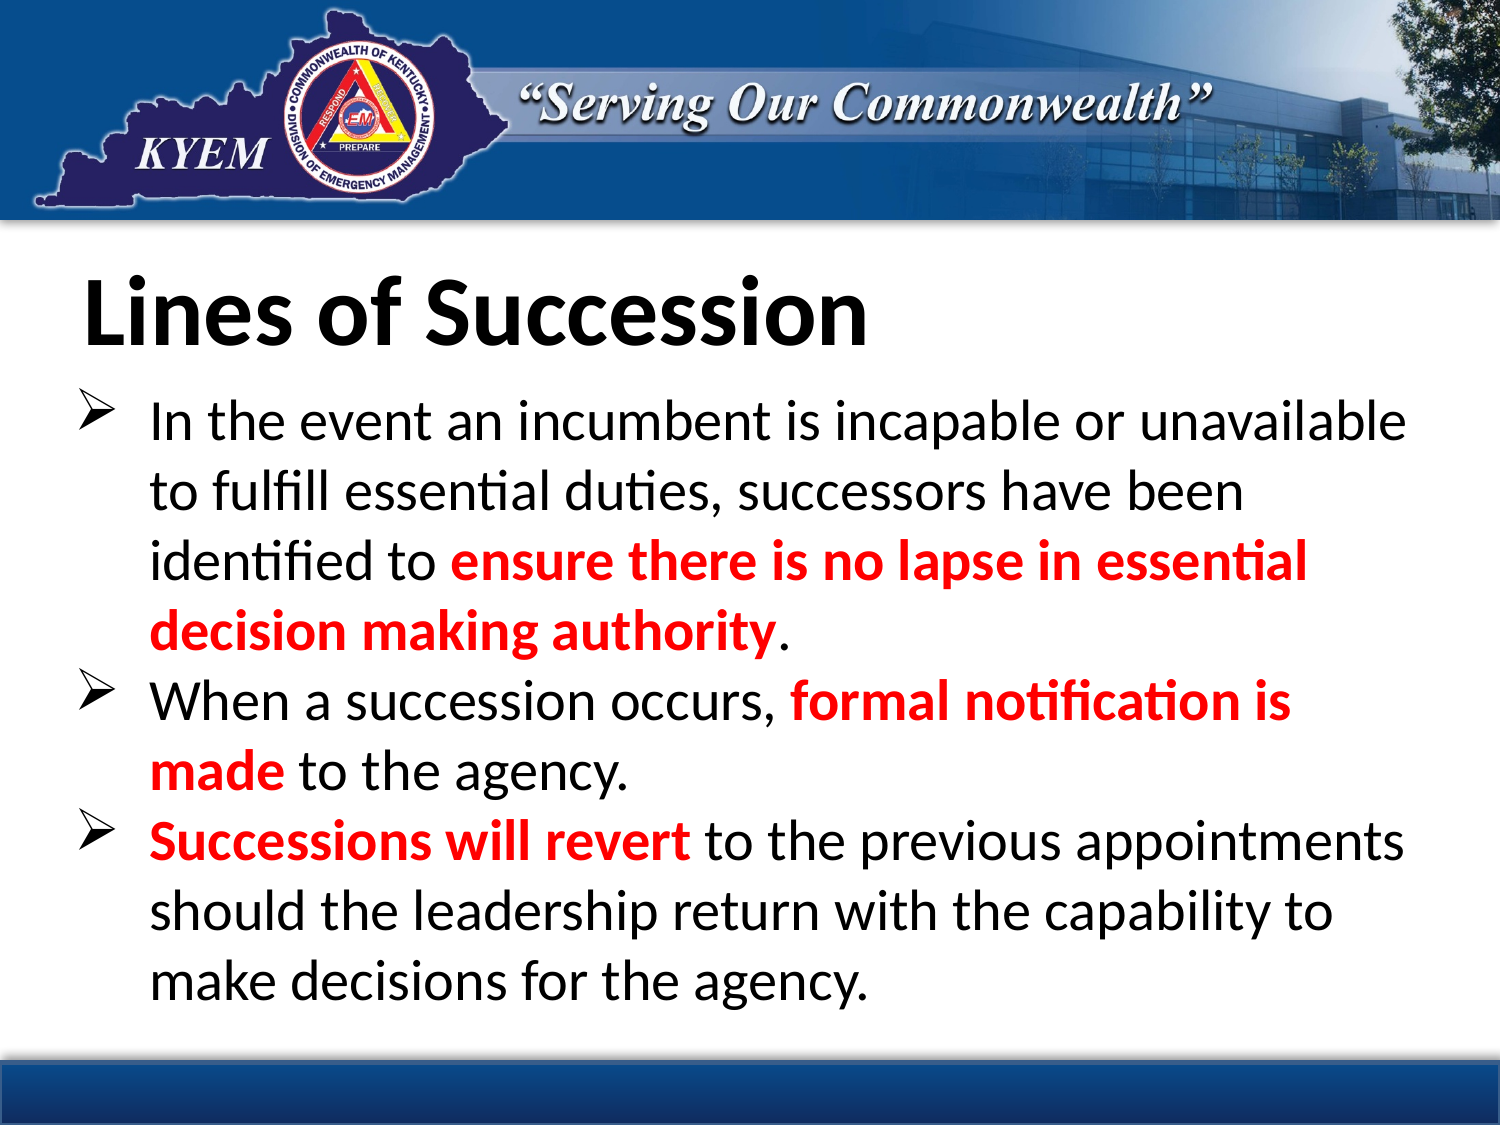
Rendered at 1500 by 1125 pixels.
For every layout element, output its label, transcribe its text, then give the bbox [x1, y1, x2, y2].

text_box Lines of Succession [68, 238, 1486, 373]
picture [0, 0, 1500, 220]
text_box In the event an incumbent is incapable or unavailable to fulfill essential duties, successors have been identified to ensure there is no lapse in essential decision making authority. When a succession occurs, formal notification is made to the agency. Successions will revert to the previous appointments should the leadership return with the capability to make decisions for the agency. [59, 374, 1441, 1020]
text_box [0, 1062, 1500, 1125]
